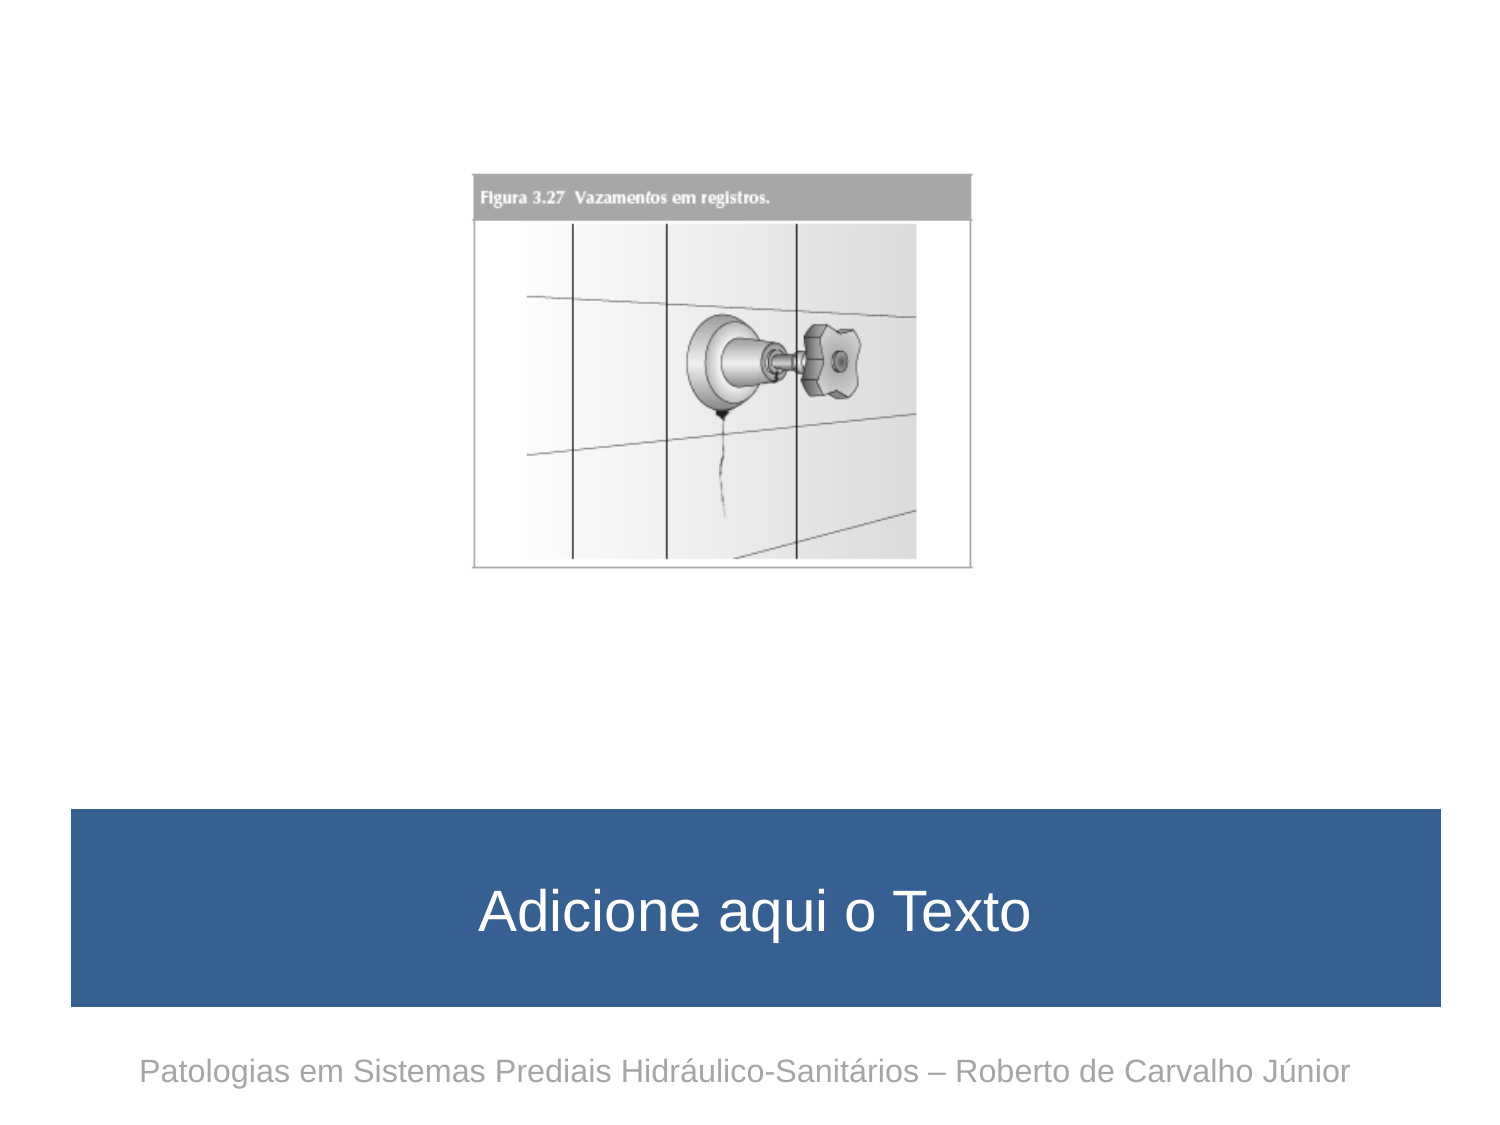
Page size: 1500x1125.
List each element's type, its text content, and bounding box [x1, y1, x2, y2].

text_box Adicione aqui o Texto [70, 808, 1442, 1008]
footer Patologias em Sistemas Prediais Hidráulico-Sanitários – Roberto de Carvalho Júnior [0, 1042, 1500, 1103]
picture [466, 160, 984, 579]
